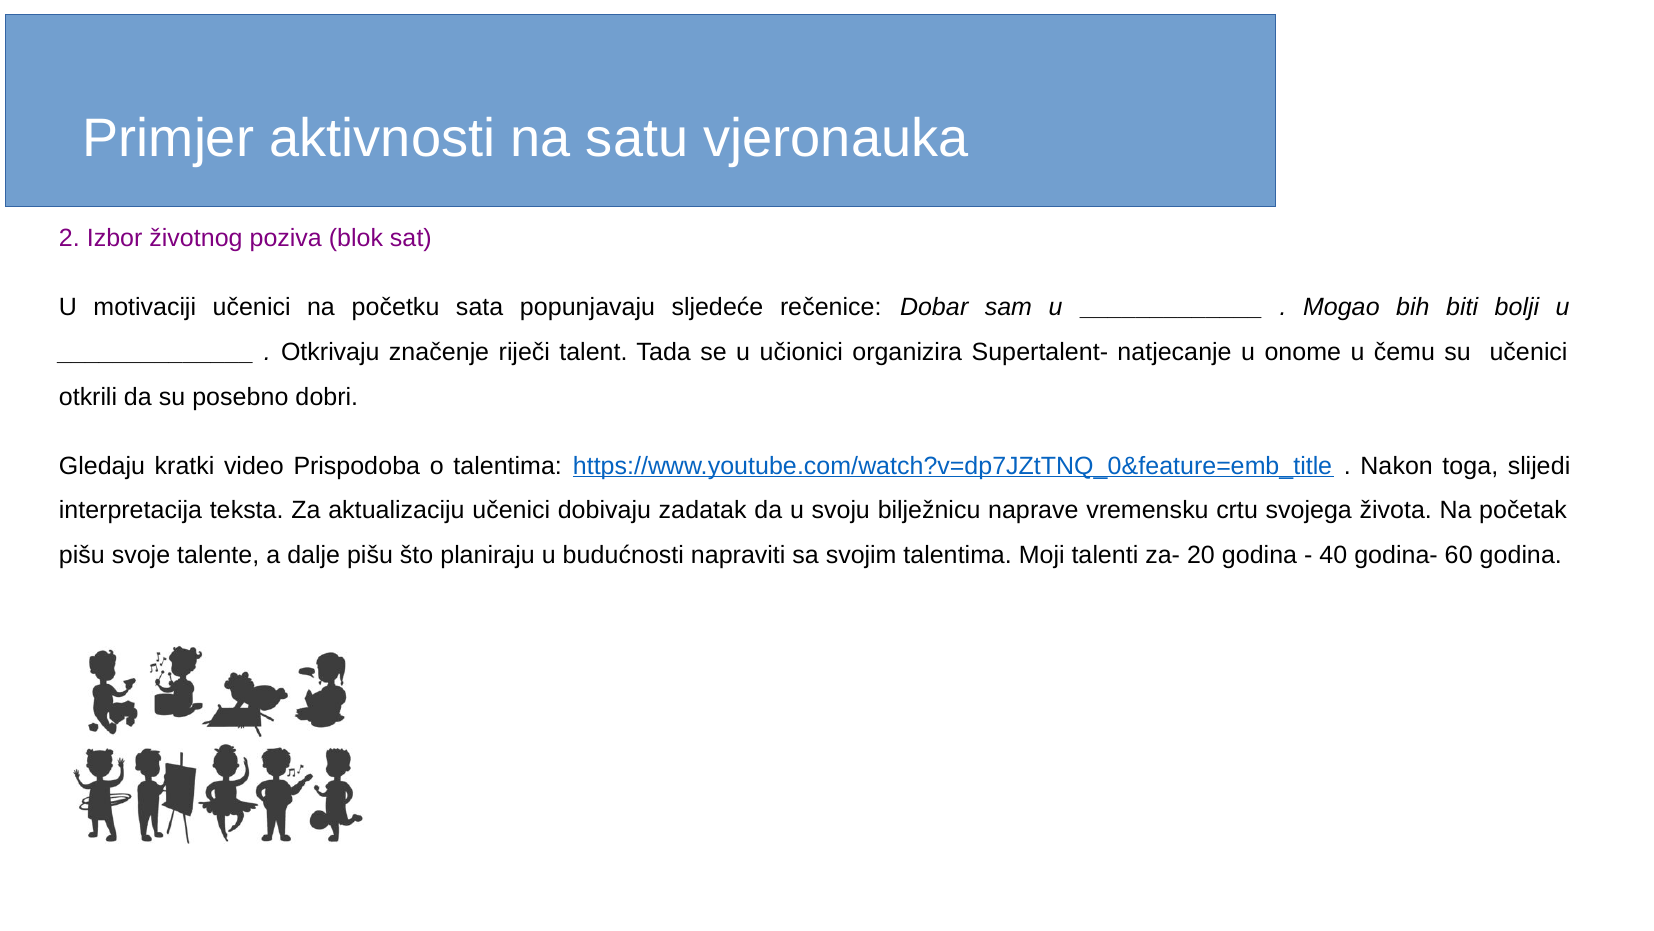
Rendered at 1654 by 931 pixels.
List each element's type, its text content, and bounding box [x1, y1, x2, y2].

list 2. Izbor životnog poziva (blok sat) U motivaciji učenici na početku sata popunjavaju sljedeće rečenice: Dobar sam u _____________ . Mogao bih biti bolji u ______________ . Otkrivaju značenje riječi talent. Tada se u učionici organizira Supertalent- natjecanje u onome u čemu su učenici otkrili da su posebno dobri. Gledaju kratki video Prispodoba o talentima: https://www.youtube.com/watch?v=dp7JZtTNQ_0&feature=emb_title . Nakon toga, slijedi interpretacija teksta. Za aktualizaciju učenici dobivaju zadatak da u svoju bilježnicu naprave vremensku crtu svojega života. Na početak pišu svoje talente, a dalje pišu što planiraju u budućnosti napraviti sa svojim talentima. Moji talenti za- 20 godina - 40 godina- 60 godina. [59, 206, 1571, 757]
title Primjer aktivnosti na satu vjeronauka [82, 44, 1235, 192]
picture [58, 623, 376, 866]
